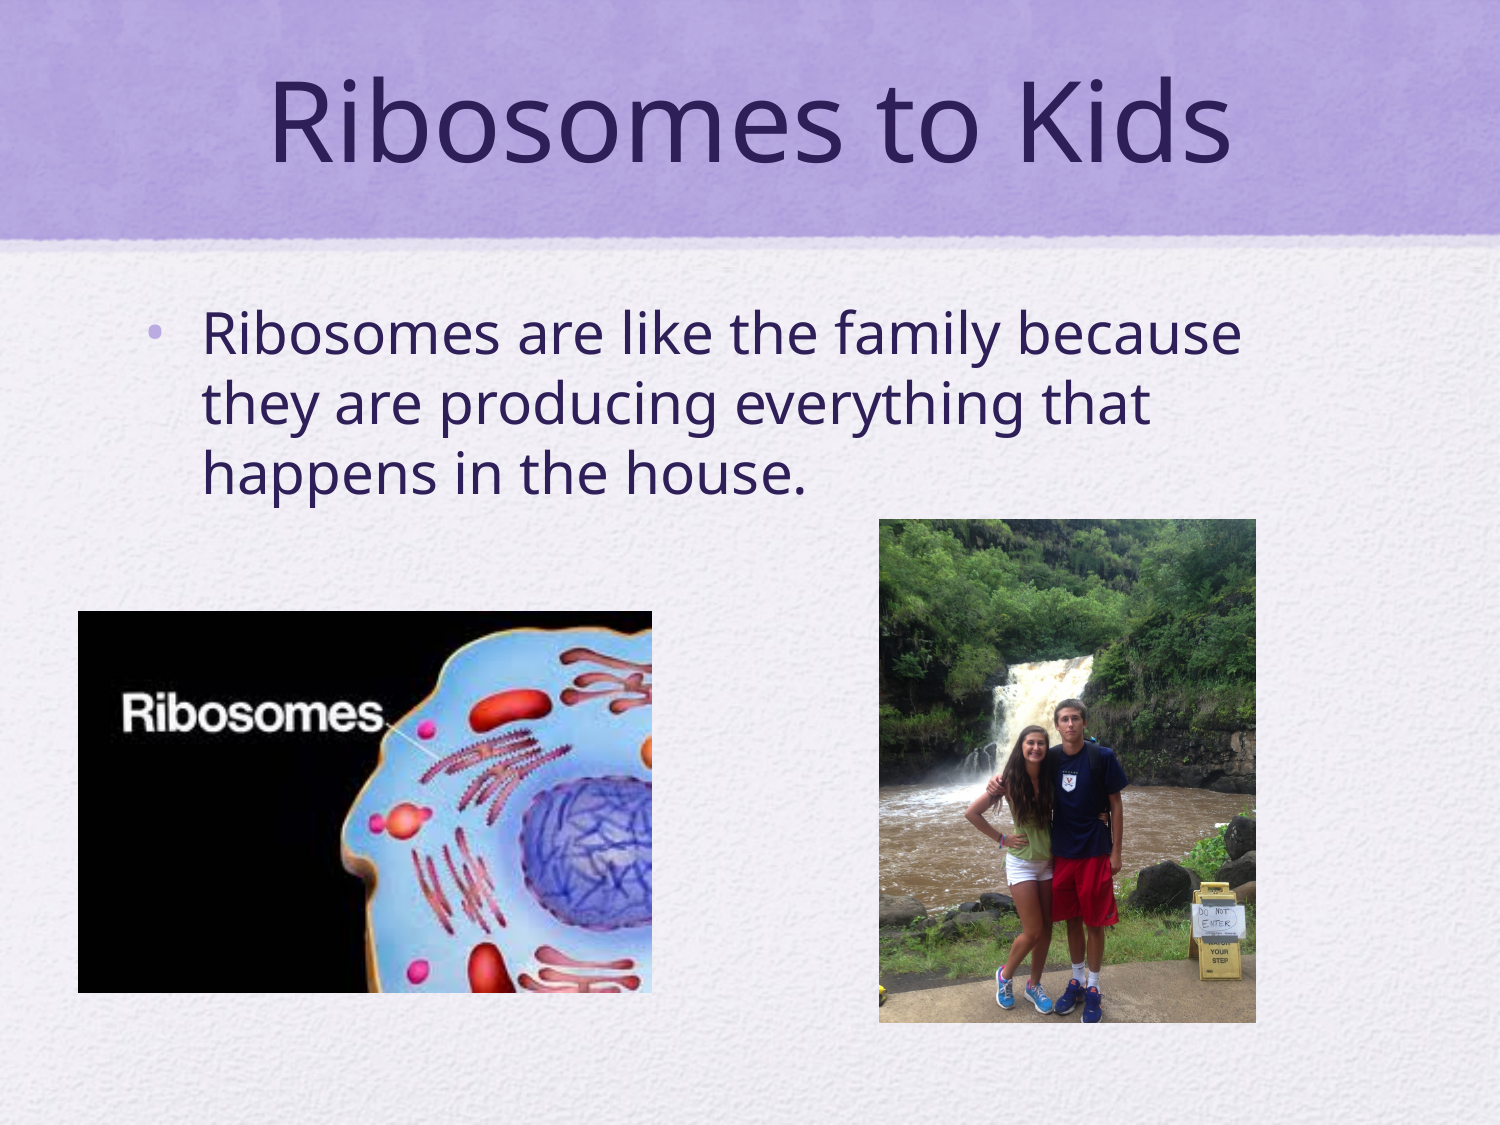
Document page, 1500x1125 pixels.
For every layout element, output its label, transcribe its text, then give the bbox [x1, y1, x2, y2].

list Ribosomes are like the family because they are producing everything that happens in the house. [129, 288, 1372, 993]
title Ribosomes to Kids [129, 6, 1372, 239]
picture [0, 225, 1500, 1125]
